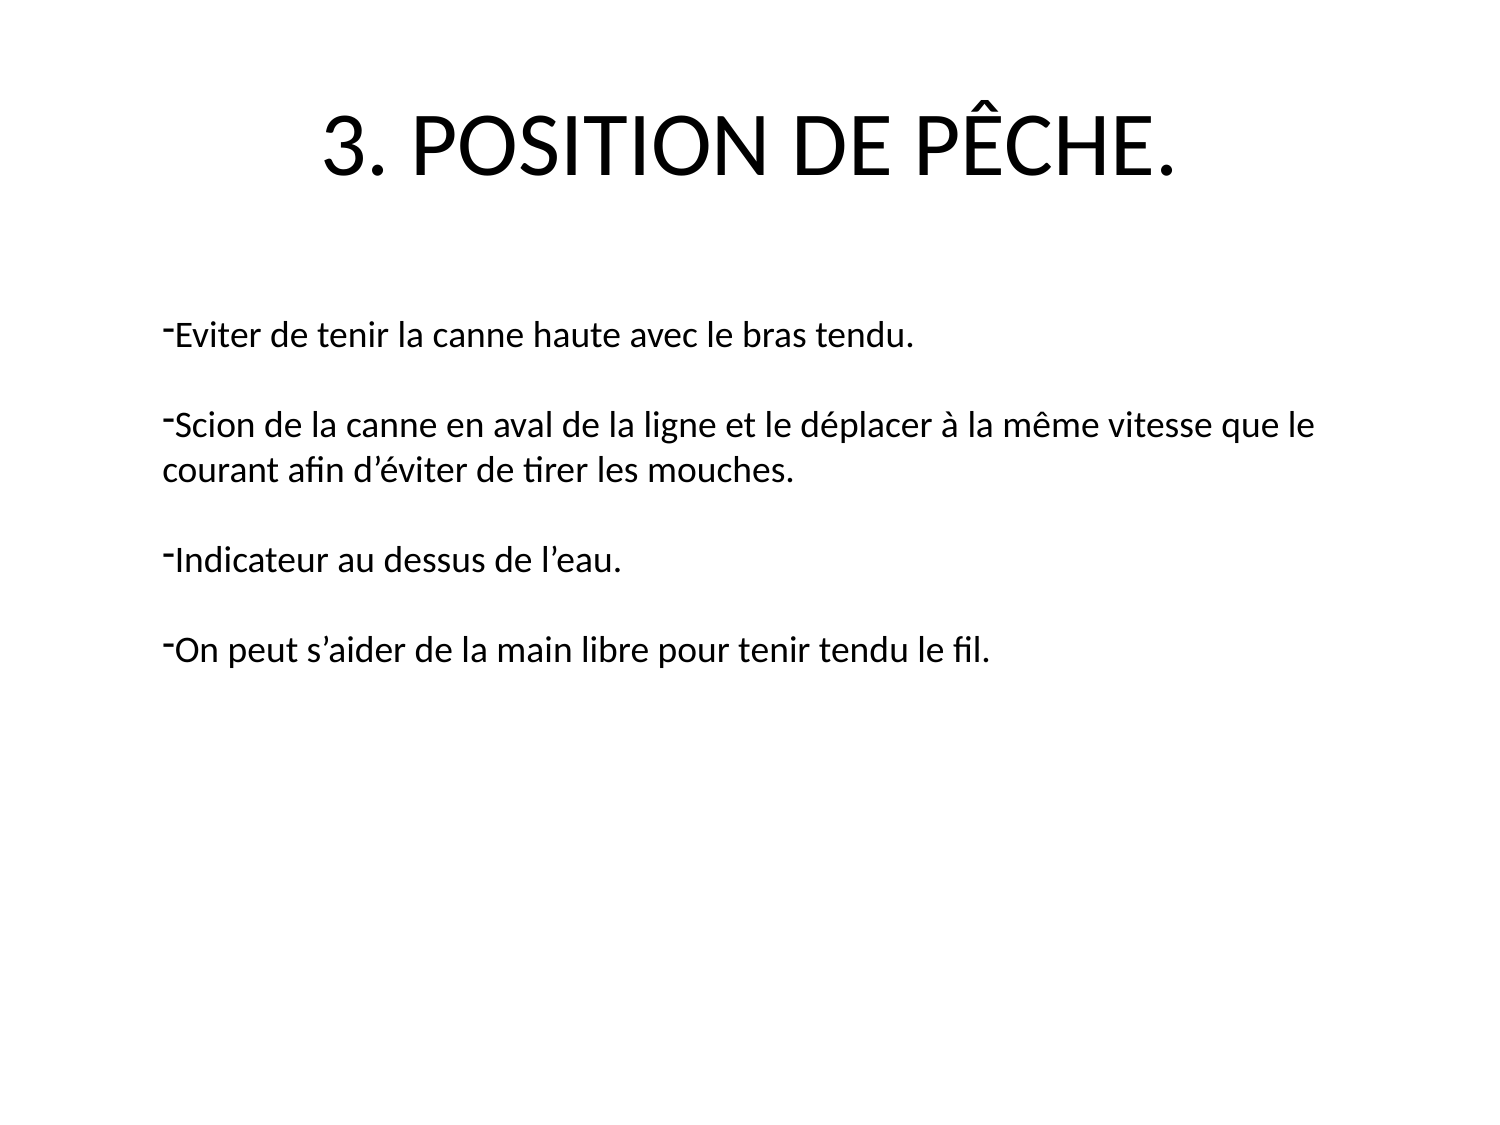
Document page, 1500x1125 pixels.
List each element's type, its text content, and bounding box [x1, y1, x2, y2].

text_box Eviter de tenir la canne haute avec le bras tendu. Scion de la canne en aval de la ligne et le déplacer à la même vitesse que le courant afin d’éviter de tirer les mouches. Indicateur au dessus de l’eau. On peut s’aider de la main libre pour tenir tendu le fil. [147, 302, 1376, 678]
title 3. POSITION DE PÊCHE. [75, 45, 1425, 233]
